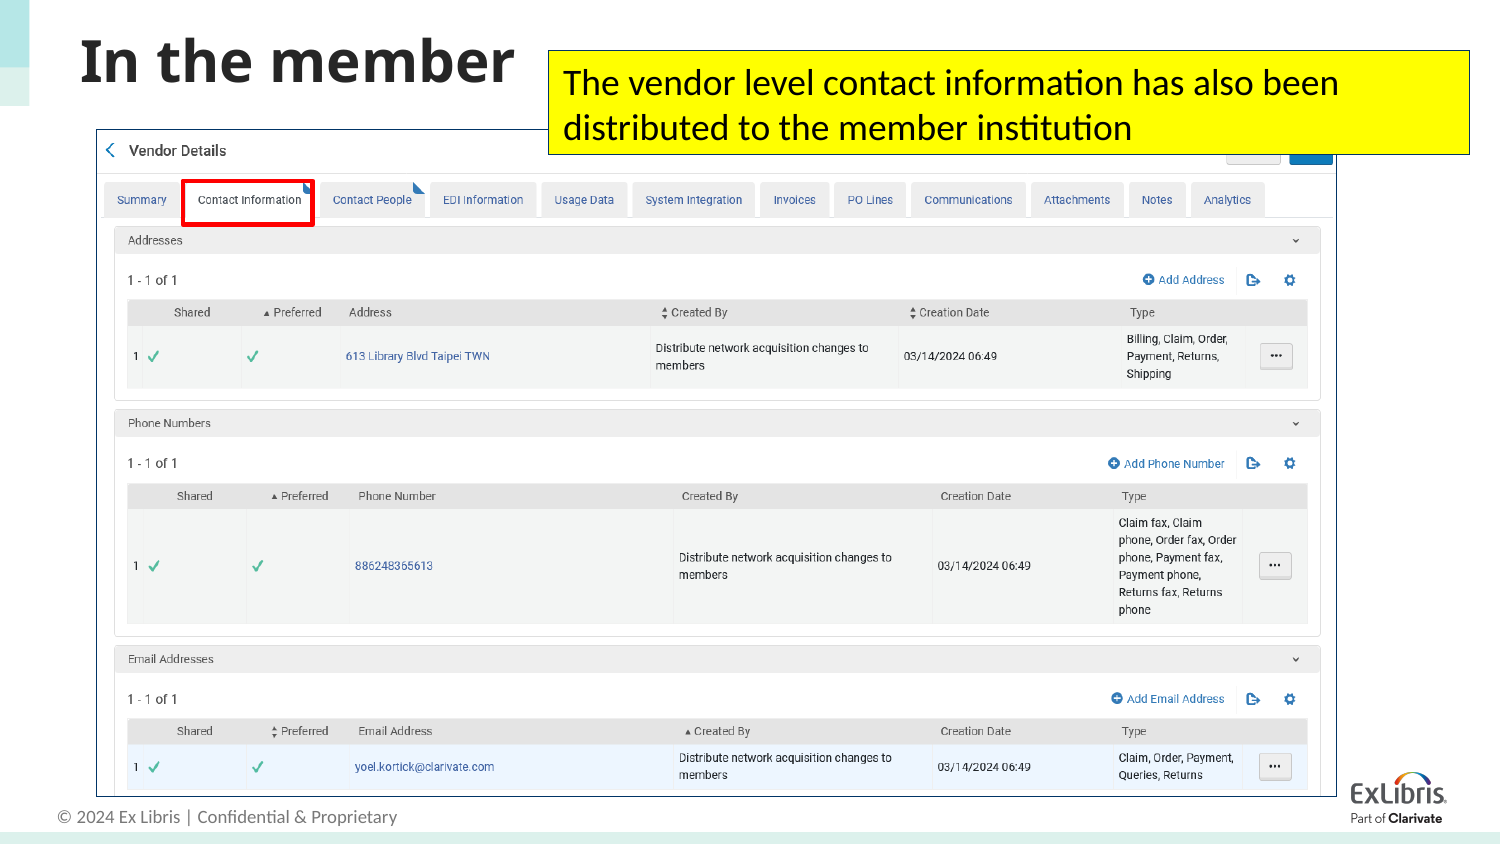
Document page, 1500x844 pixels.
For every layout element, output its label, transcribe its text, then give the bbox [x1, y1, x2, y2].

title In the member [64, 11, 1447, 107]
text_box The vendor level contact information has also been distributed to the member institution [548, 50, 1470, 155]
picture [96, 129, 1337, 798]
picture [1351, 772, 1447, 823]
